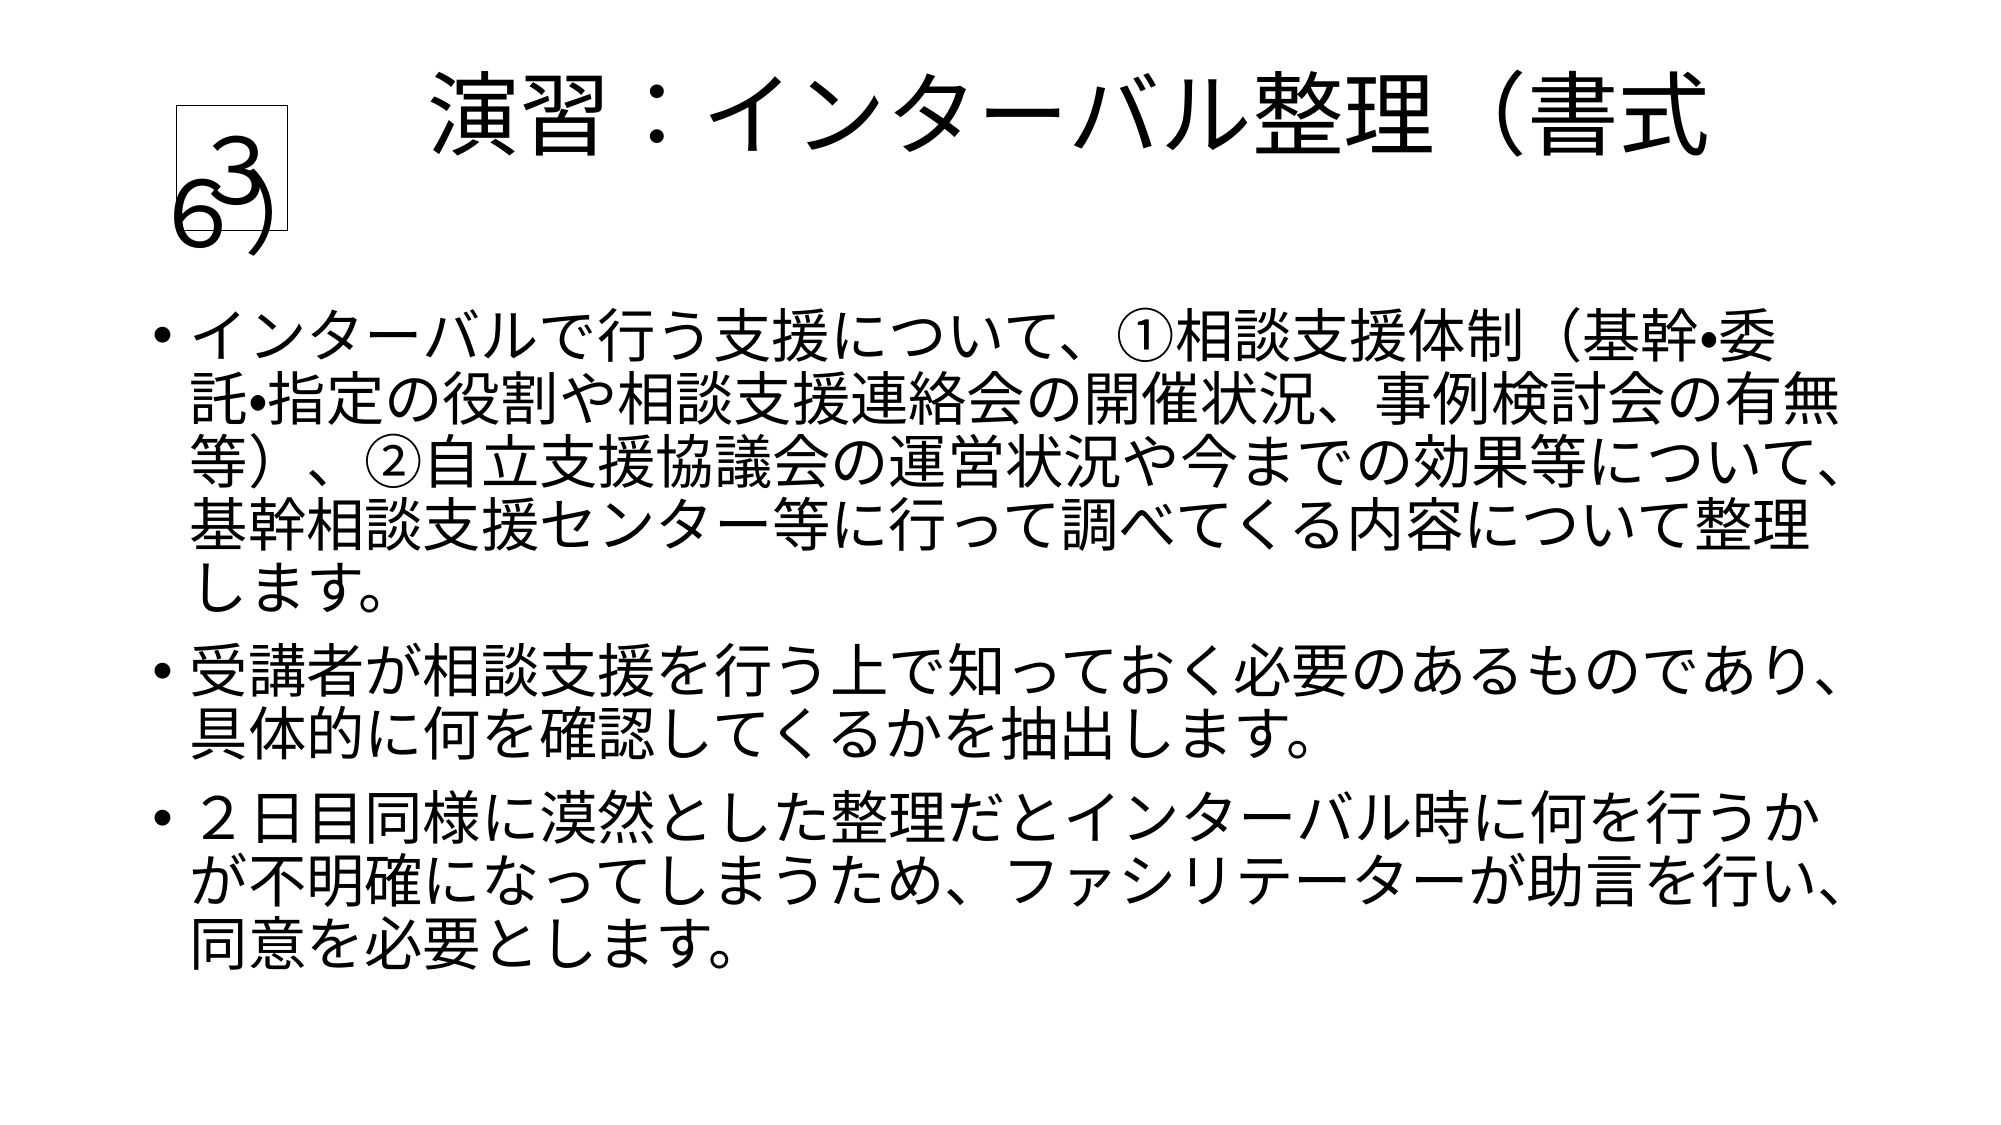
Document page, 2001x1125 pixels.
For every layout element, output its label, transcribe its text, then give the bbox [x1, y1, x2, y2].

list インターバルで行う支援について、①相談支援体制（基幹・委託・指定の役割や相談支援連絡会の開催状況、事例検討会の有無等）、②自立支援協議会の運営状況や今までの効果等について、基幹相談支援センター等に行って調べてくる内容について整理します。 受講者が相談支援を行う上で知っておく必要のあるものであり、具体的に何を確認してくるかを抽出します。 ２日目同様に漠然とした整理だとインターバル時に何を行うかが不明確になってしまうため、ファシリテーターが助言を行い、同意を必要とします。 [137, 299, 1863, 1014]
text_box ３ [176, 105, 288, 231]
title 演習：インターバル整理（書式６） [137, 59, 1863, 278]
